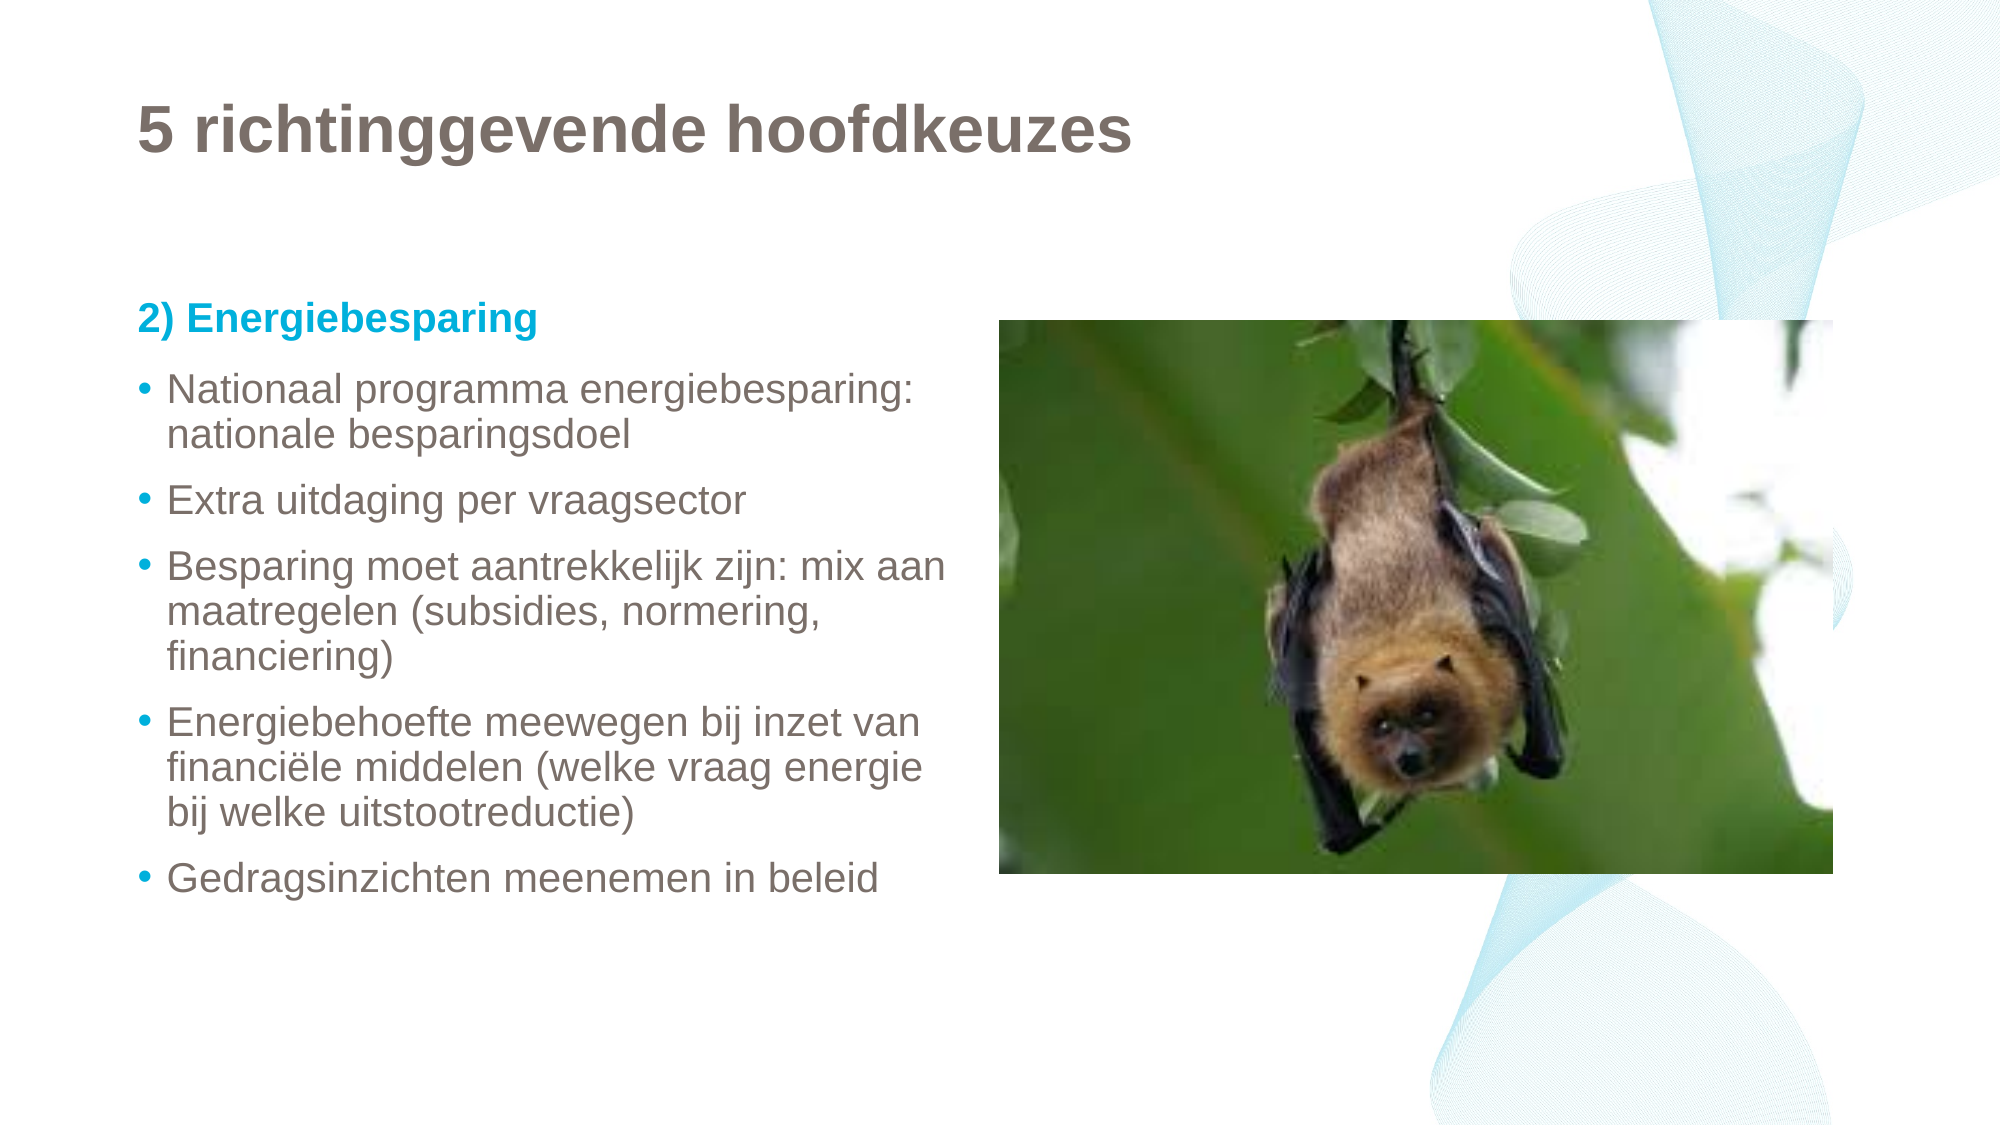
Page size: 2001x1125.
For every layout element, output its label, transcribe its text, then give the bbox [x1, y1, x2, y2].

list Nationaal programma energiebesparing: nationale besparingsdoel Extra uitdaging per vraagsector Besparing moet aantrekkelijk zijn: mix aan maatregelen (subsidies, normering, financiering) Energiebehoefte meewegen bij inzet van financiële middelen (welke vraag energie bij welke uitstootreductie) Gedragsinzichten meenemen in beleid [137, 367, 953, 988]
list 2) Energiebesparing [137, 296, 953, 344]
title 5 richtinggevende hoofdkeuzes [137, 94, 1863, 168]
picture [0, 0, 2000, 1125]
